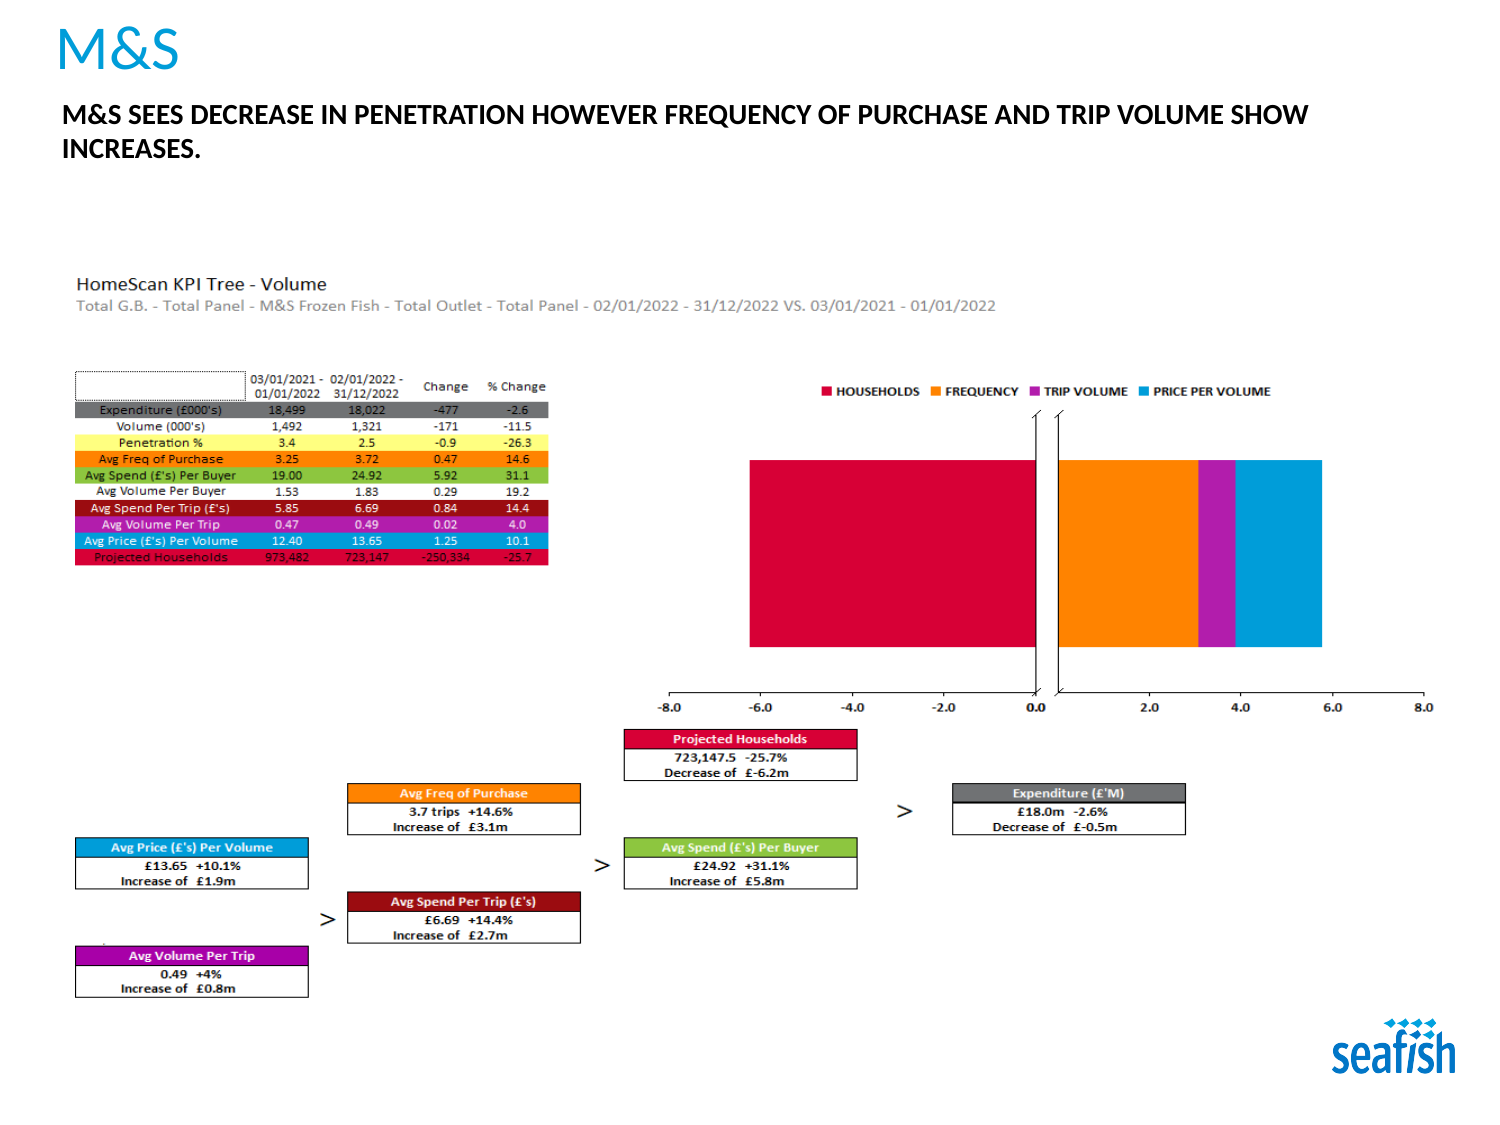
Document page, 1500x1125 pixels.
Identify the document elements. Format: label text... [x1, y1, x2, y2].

picture [95, 539, 103, 546]
text_box M&S [41, 0, 1381, 94]
text_box M&S SEES DECREASE IN PENETRATION HOWEVER FREQUENCY OF PURCHASE AND TRIP VOLUME SHOW INCREASES. [47, 87, 1341, 208]
picture [1407, 1018, 1417, 1022]
picture [1332, 1018, 1455, 1074]
picture [221, 539, 229, 544]
picture [74, 273, 1438, 1007]
